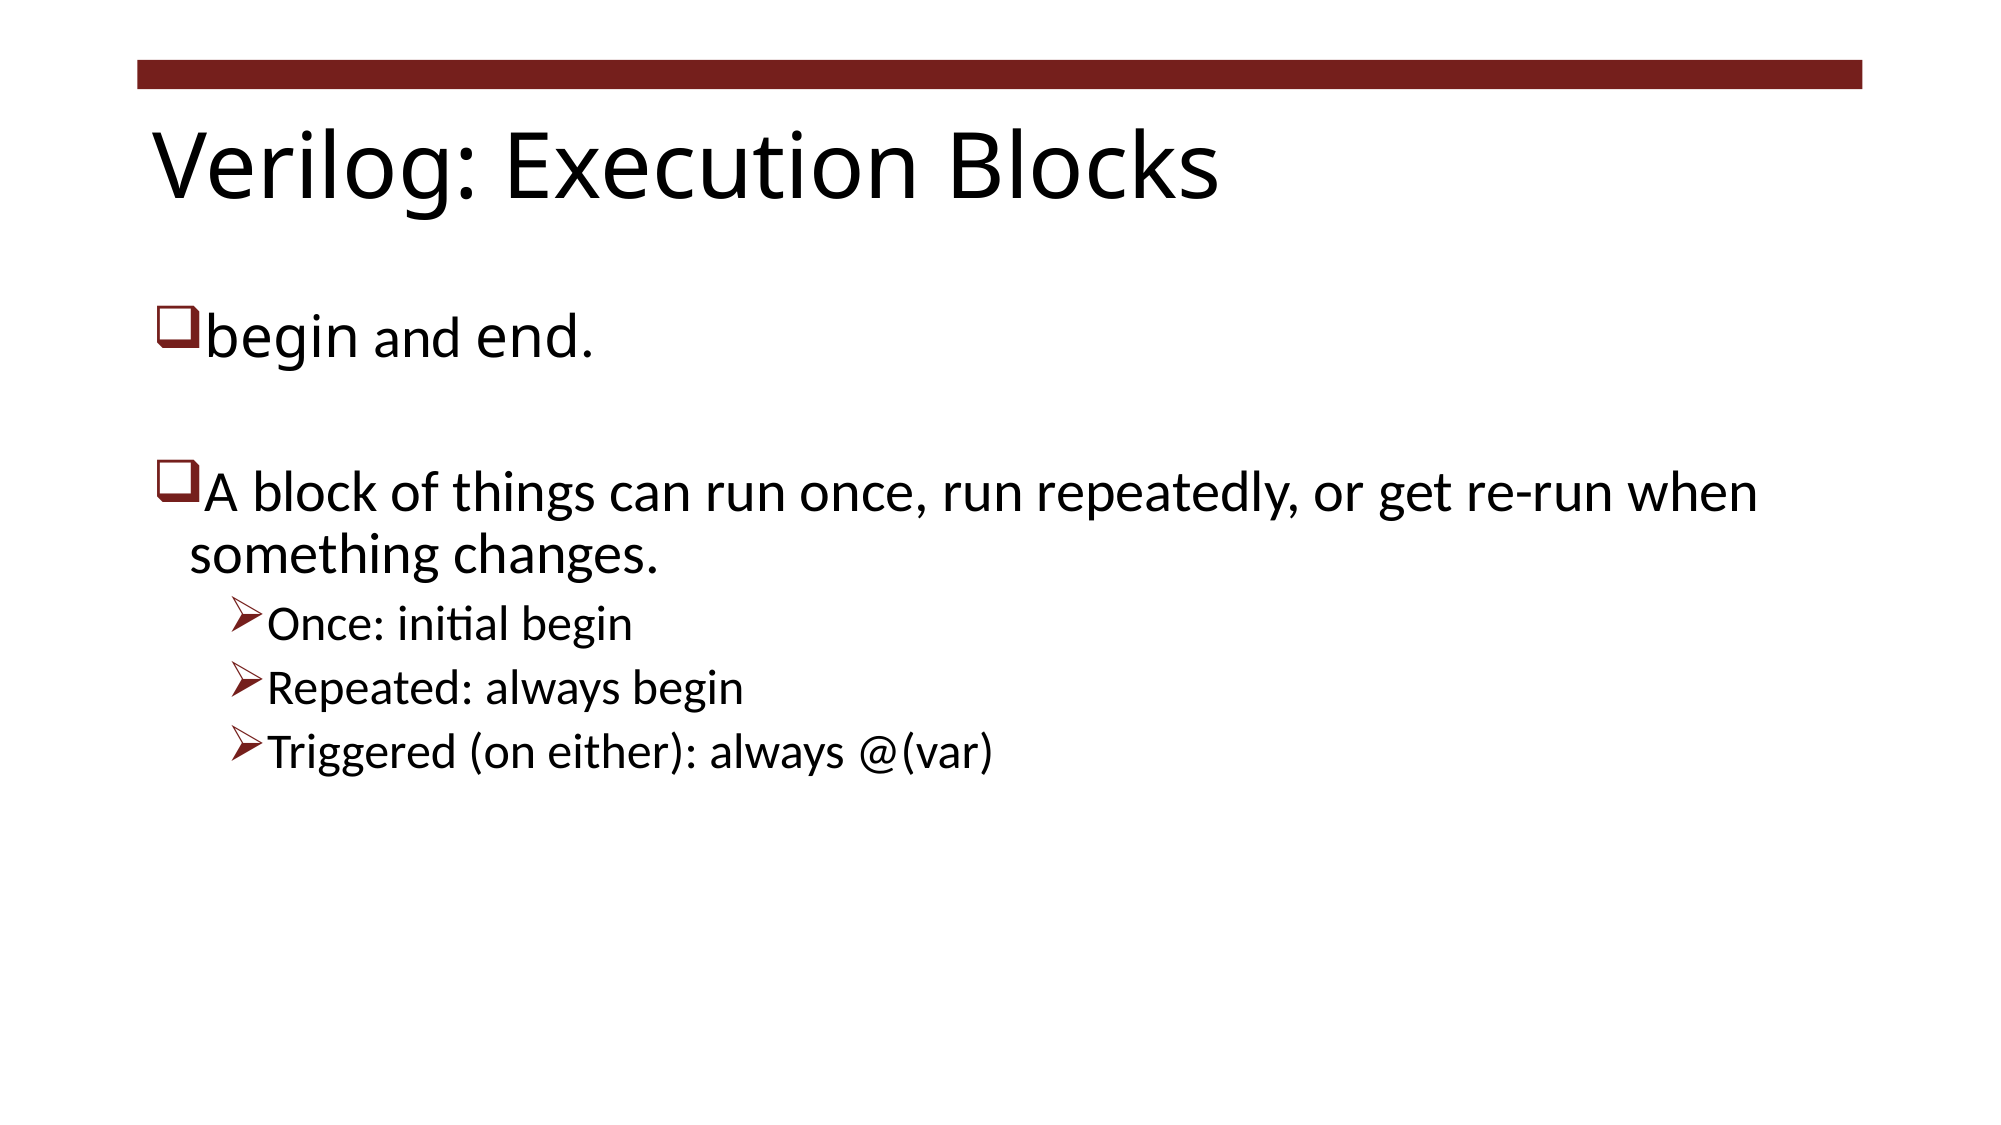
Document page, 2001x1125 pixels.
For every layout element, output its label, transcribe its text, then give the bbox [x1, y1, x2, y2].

title Verilog: Execution Blocks [137, 59, 1863, 278]
list begin and end. A block of things can run once, run repeatedly, or get re-run when something changes. Once: initial begin Repeated: always begin Triggered (on either): always @(var) [137, 299, 1863, 1103]
